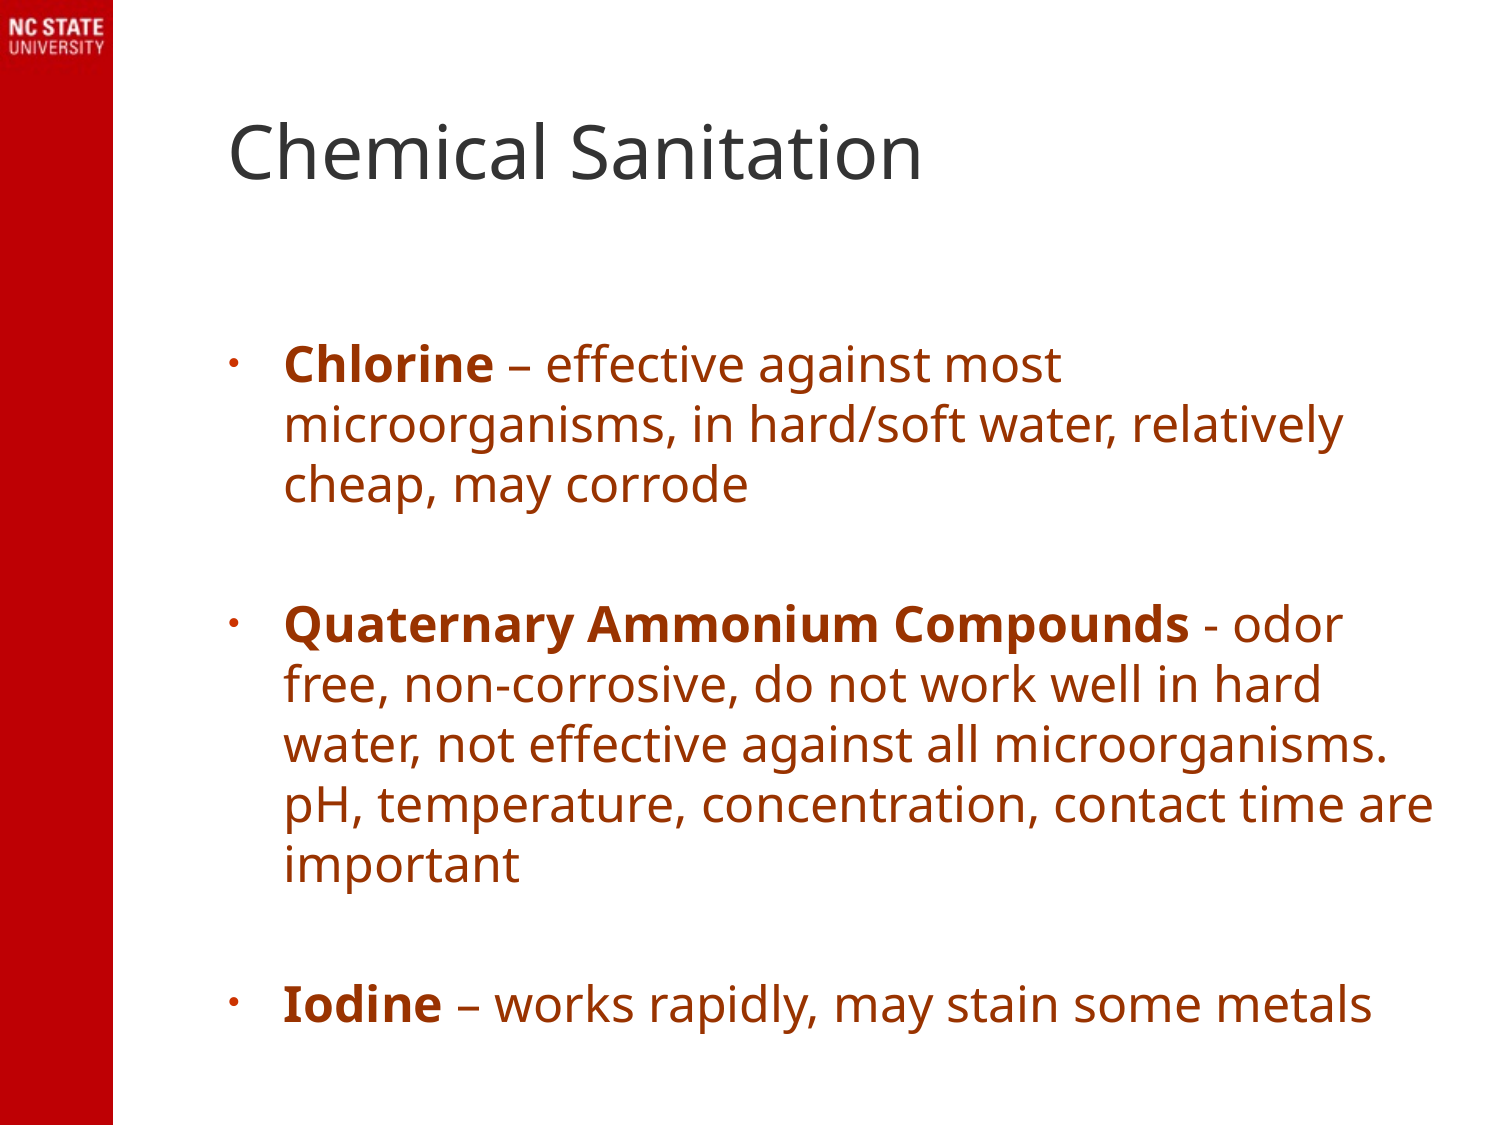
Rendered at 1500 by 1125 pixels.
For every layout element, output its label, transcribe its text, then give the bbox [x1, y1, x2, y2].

picture [0, 0, 113, 1125]
list Chlorine – effective against most microorganisms, in hard/soft water, relatively cheap, may corrode Quaternary Ammonium Compounds - odor free, non-corrosive, do not work well in hard water, not effective against all microorganisms. pH, temperature, concentration, contact time are important Iodine – works rapidly, may stain some metals [212, 324, 1463, 888]
title Chemical Sanitation [212, 75, 1213, 225]
